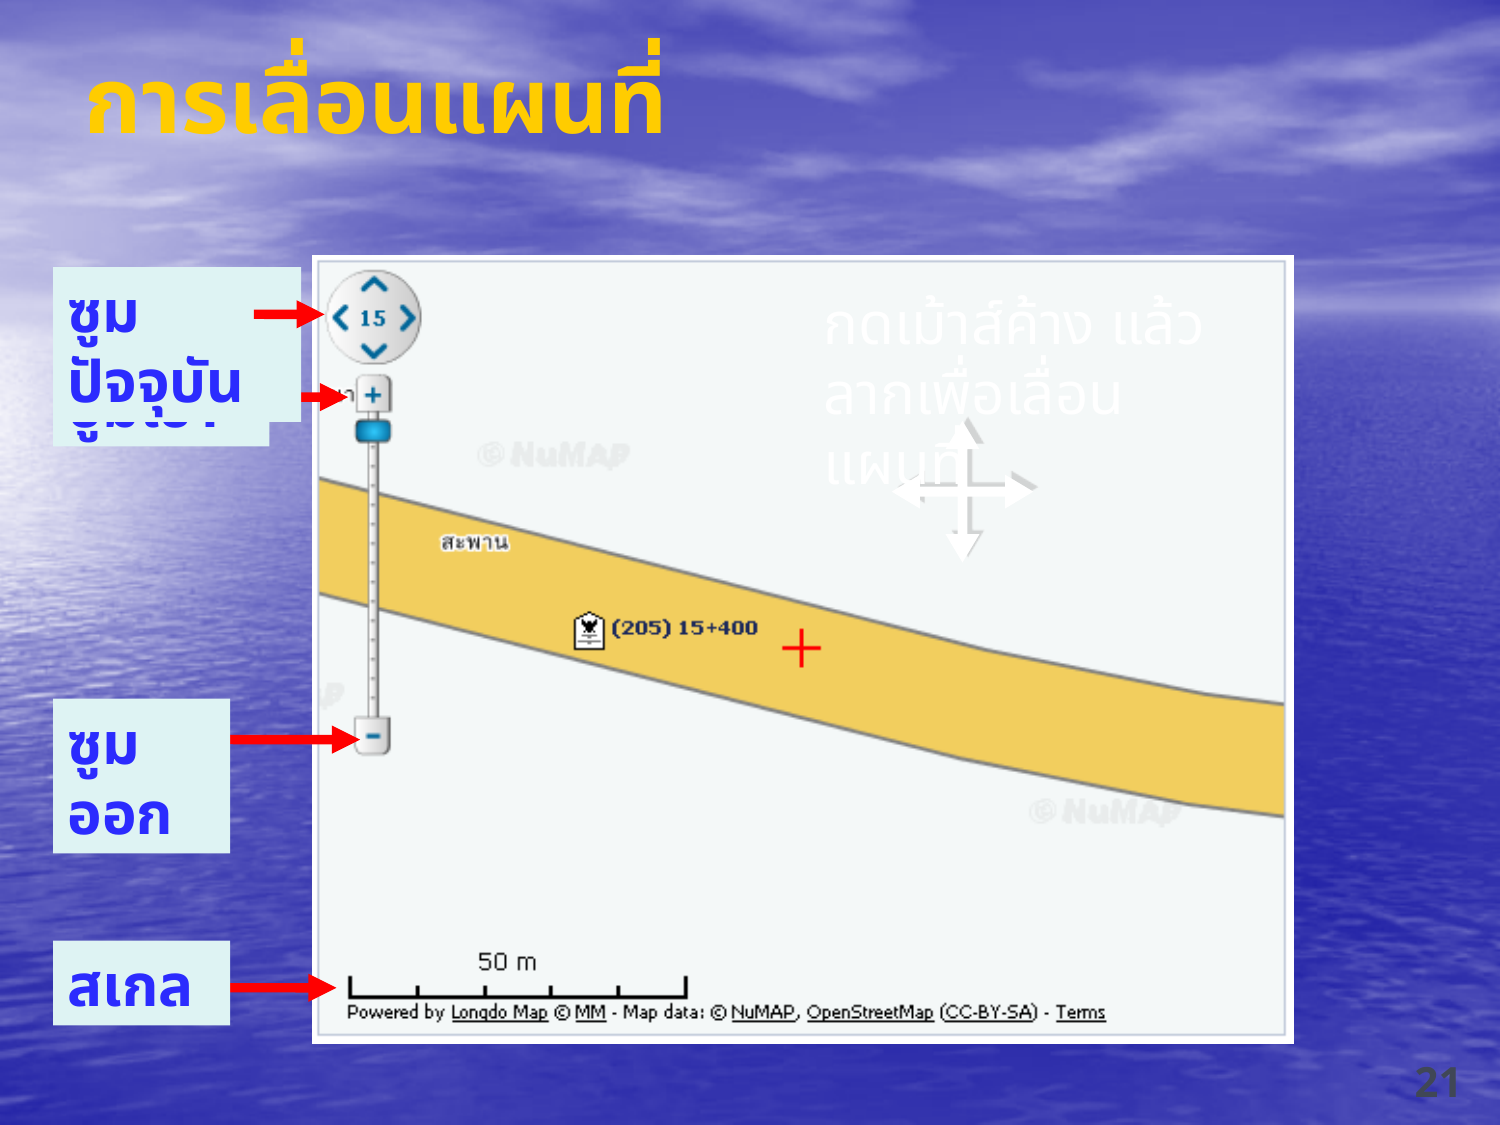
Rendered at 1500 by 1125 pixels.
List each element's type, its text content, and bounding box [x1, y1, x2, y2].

text_box ซูมออก [53, 698, 231, 854]
text_box ซูมปัจจุบัน [53, 267, 302, 422]
text_box สเกล [53, 940, 231, 1026]
picture [312, 255, 1294, 1044]
text_box 21 [1337, 1053, 1463, 1114]
text_box ซูมเข้า [53, 422, 270, 447]
title การเลื่อนแผนที่ [76, 26, 1306, 169]
